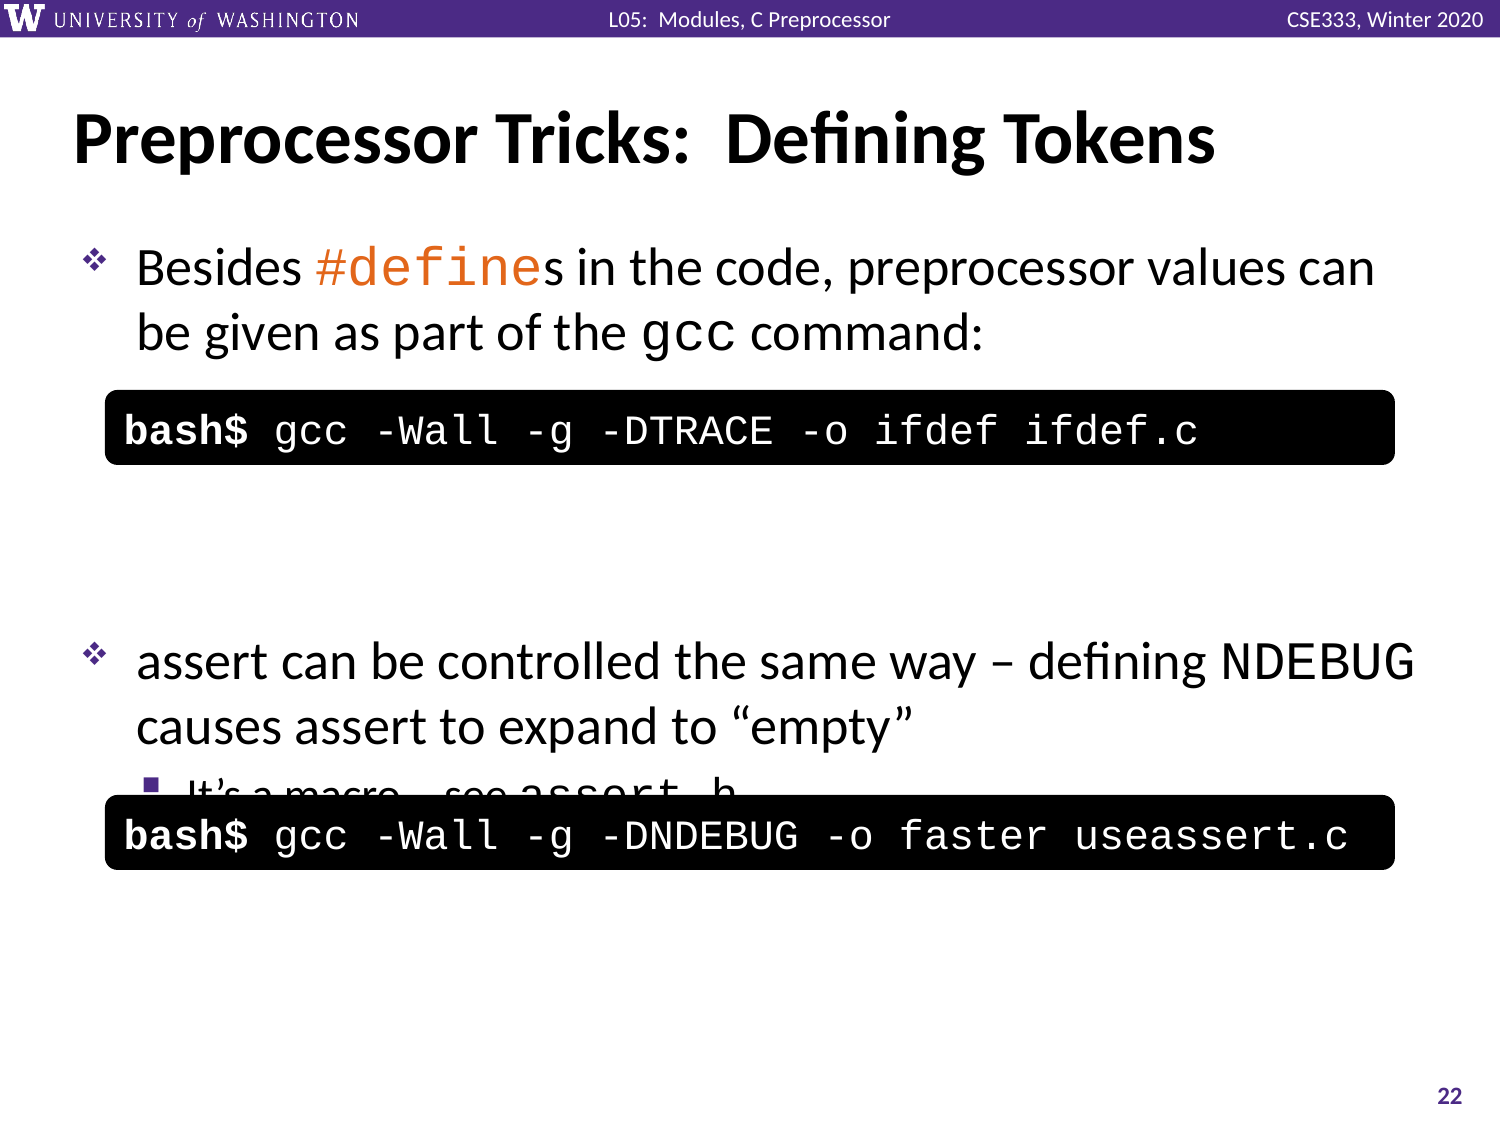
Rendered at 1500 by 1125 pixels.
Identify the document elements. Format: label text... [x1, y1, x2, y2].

list Besides #defines in the code, preprocessor values can be given as part of the gcc command: assert can be controlled the same way – defining NDEBUG causes assert to expand to “empty” It’s a macro – see assert.h [64, 223, 1438, 1040]
text_box bash$ gcc -Wall -g -DNDEBUG -o faster useassert.c [104, 794, 1395, 870]
picture [4, 4, 358, 32]
text_box bash$ gcc -Wall -g -DTRACE -o ifdef ifdef.c [104, 389, 1395, 465]
title Preprocessor Tricks: Defining Tokens [58, 71, 1438, 197]
slide_number 22 [1400, 1065, 1500, 1125]
